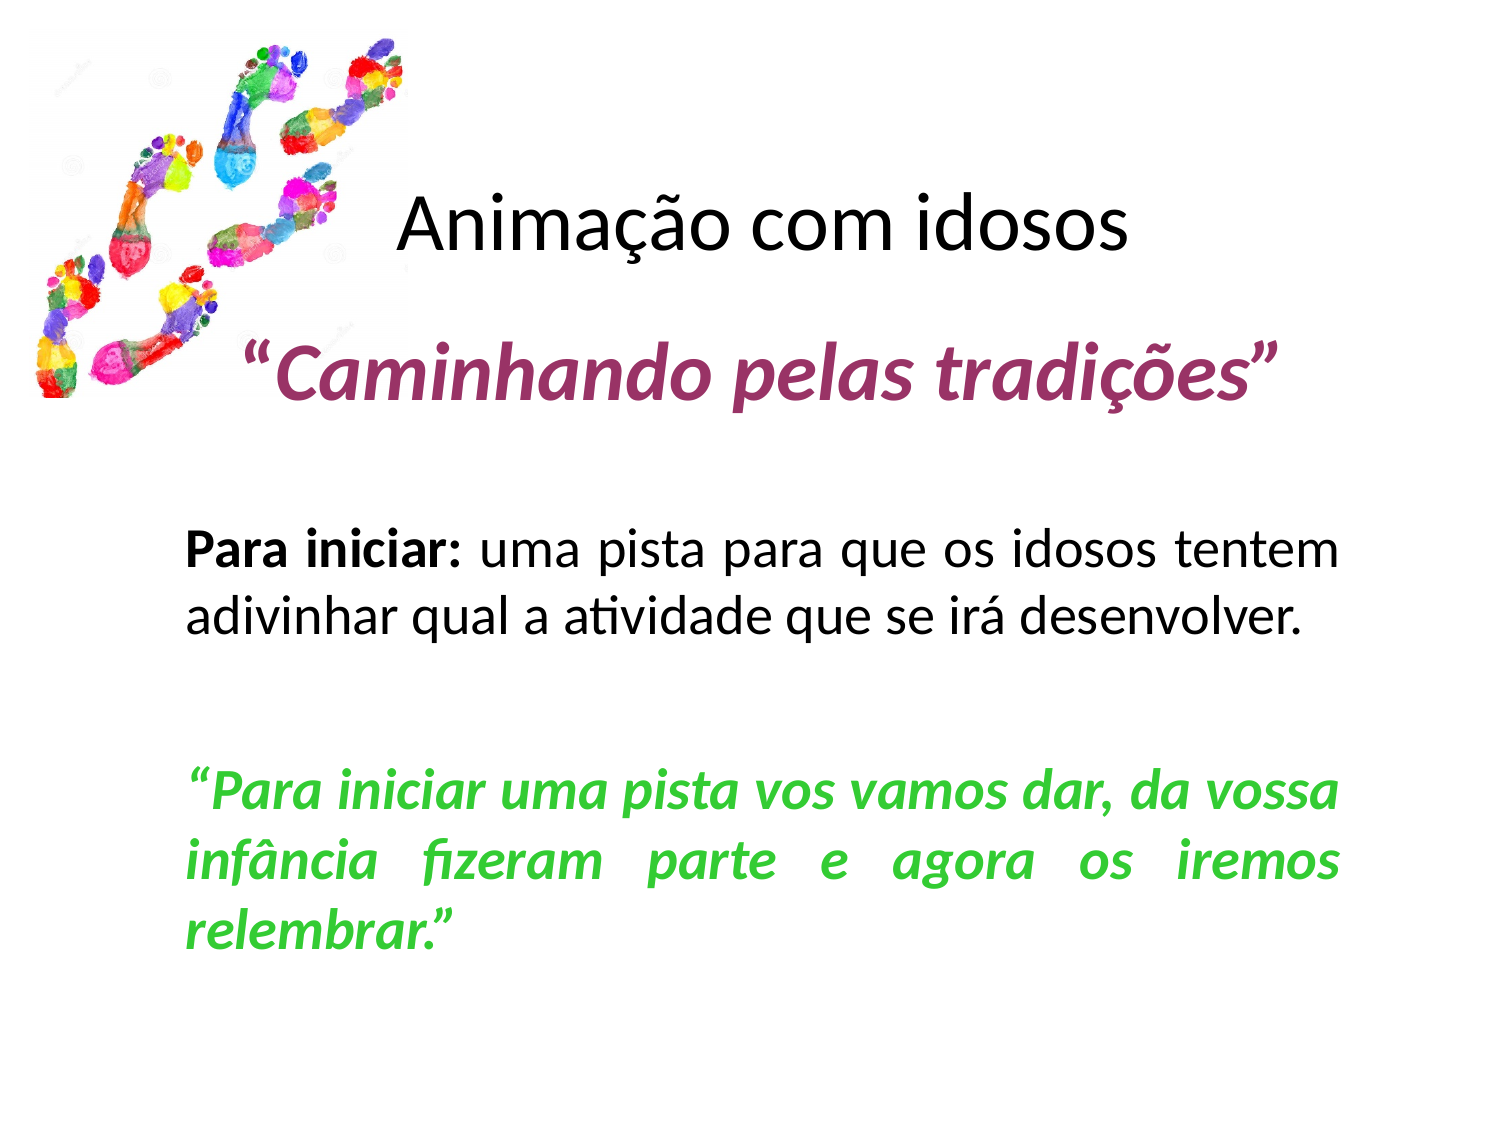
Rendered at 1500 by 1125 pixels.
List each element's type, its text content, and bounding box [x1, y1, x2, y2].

title Animação com idosos “Caminhando pelas tradições” [88, 101, 1439, 433]
list Para iniciar: uma pista para que os idosos tentem adivinhar qual a atividade que se irá desenvolver. “Para iniciar uma pista vos vamos dar, da vossa infância fizeram parte e agora os iremos relembrar.” [170, 503, 1357, 1035]
picture [29, 28, 409, 398]
